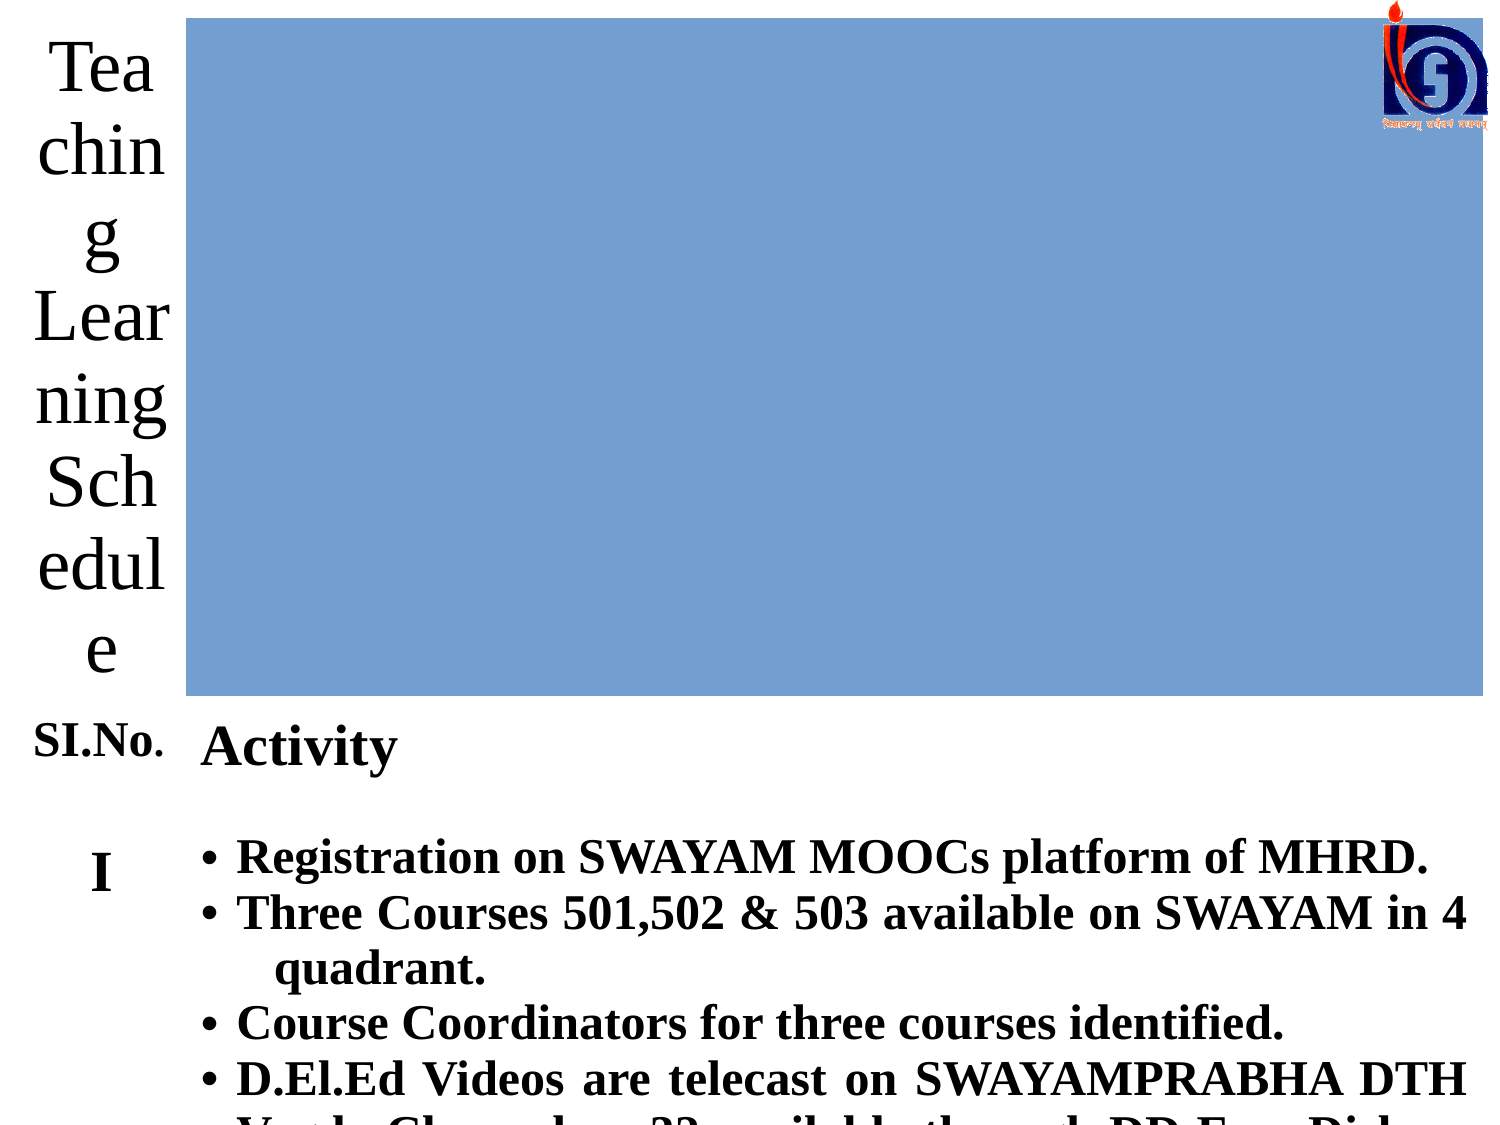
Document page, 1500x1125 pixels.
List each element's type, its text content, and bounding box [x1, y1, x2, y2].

table_cell Registration on SWAYAM MOOCs platform of MHRD. Three Courses 501,502 & 503 available on SWAYAM in 4 quadrant. Course Coordinators for three courses identified. D.El.Ed Videos are telecast on SWAYAMPRABHA DTH Vagda Channel no 32 available through DD Free Dish or Dish TV Set top Box. [186, 822, 1483, 1125]
picture [1372, 0, 1500, 138]
table_header Teaching Learning Schedule [18, 18, 186, 696]
table_cell SI.No. [18, 696, 186, 822]
table_cell Activity [186, 696, 1483, 822]
table_cell I [18, 822, 186, 1125]
